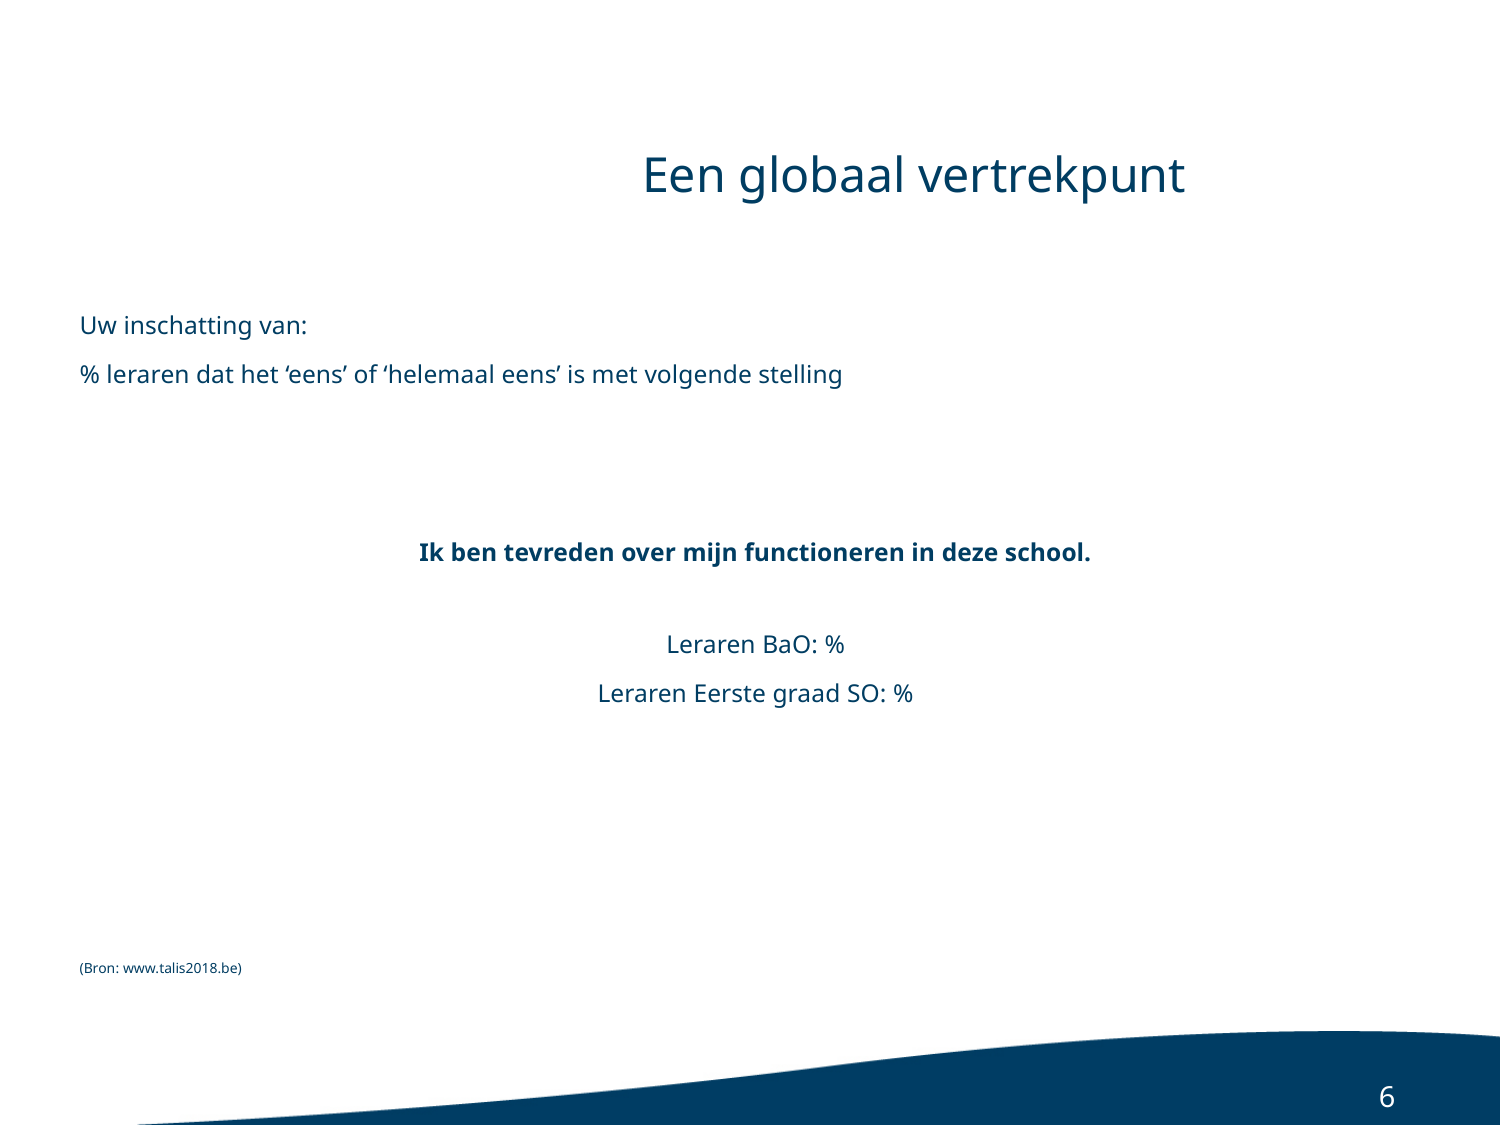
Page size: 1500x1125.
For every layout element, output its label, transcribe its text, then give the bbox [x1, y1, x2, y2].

text_box Een globaal vertrekpunt [627, 80, 1202, 263]
picture [137, 1031, 1500, 1125]
text_box Uw inschatting van: % leraren dat het ‘eens’ of ‘helemaal eens’ is met volgende stelling Ik ben tevreden over mijn functioneren in deze school. Leraren BaO: % Leraren Eerste graad SO: % (Bron: www.talis2018.be) [64, 263, 1447, 988]
